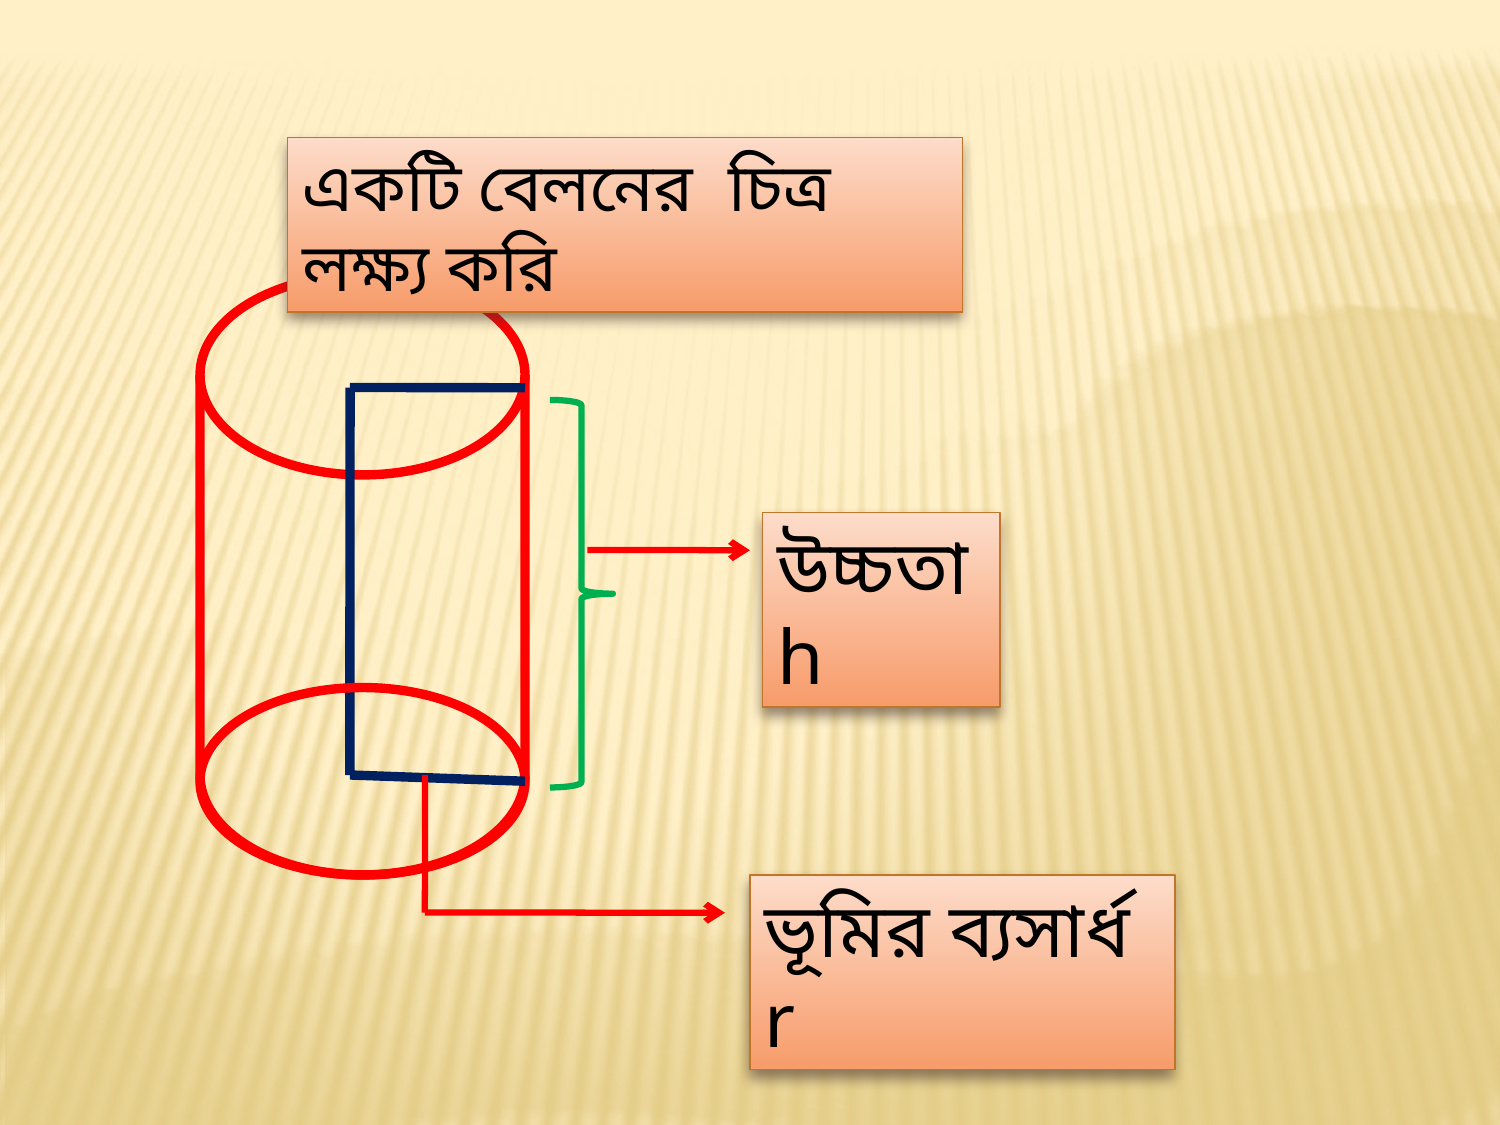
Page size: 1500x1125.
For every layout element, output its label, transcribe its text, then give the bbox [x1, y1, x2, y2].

text_box [197, 685, 527, 878]
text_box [349, 774, 526, 782]
text_box উচ্চতা h [762, 512, 1001, 708]
text_box [197, 287, 528, 580]
text_box ভূমির ব্যসার্ধ r [749, 874, 1176, 1070]
text_box একটি বেলনের চিত্র লক্ষ্য করি [287, 137, 963, 313]
text_box [355, 599, 528, 776]
text_box [549, 399, 614, 789]
text_box [197, 599, 345, 778]
